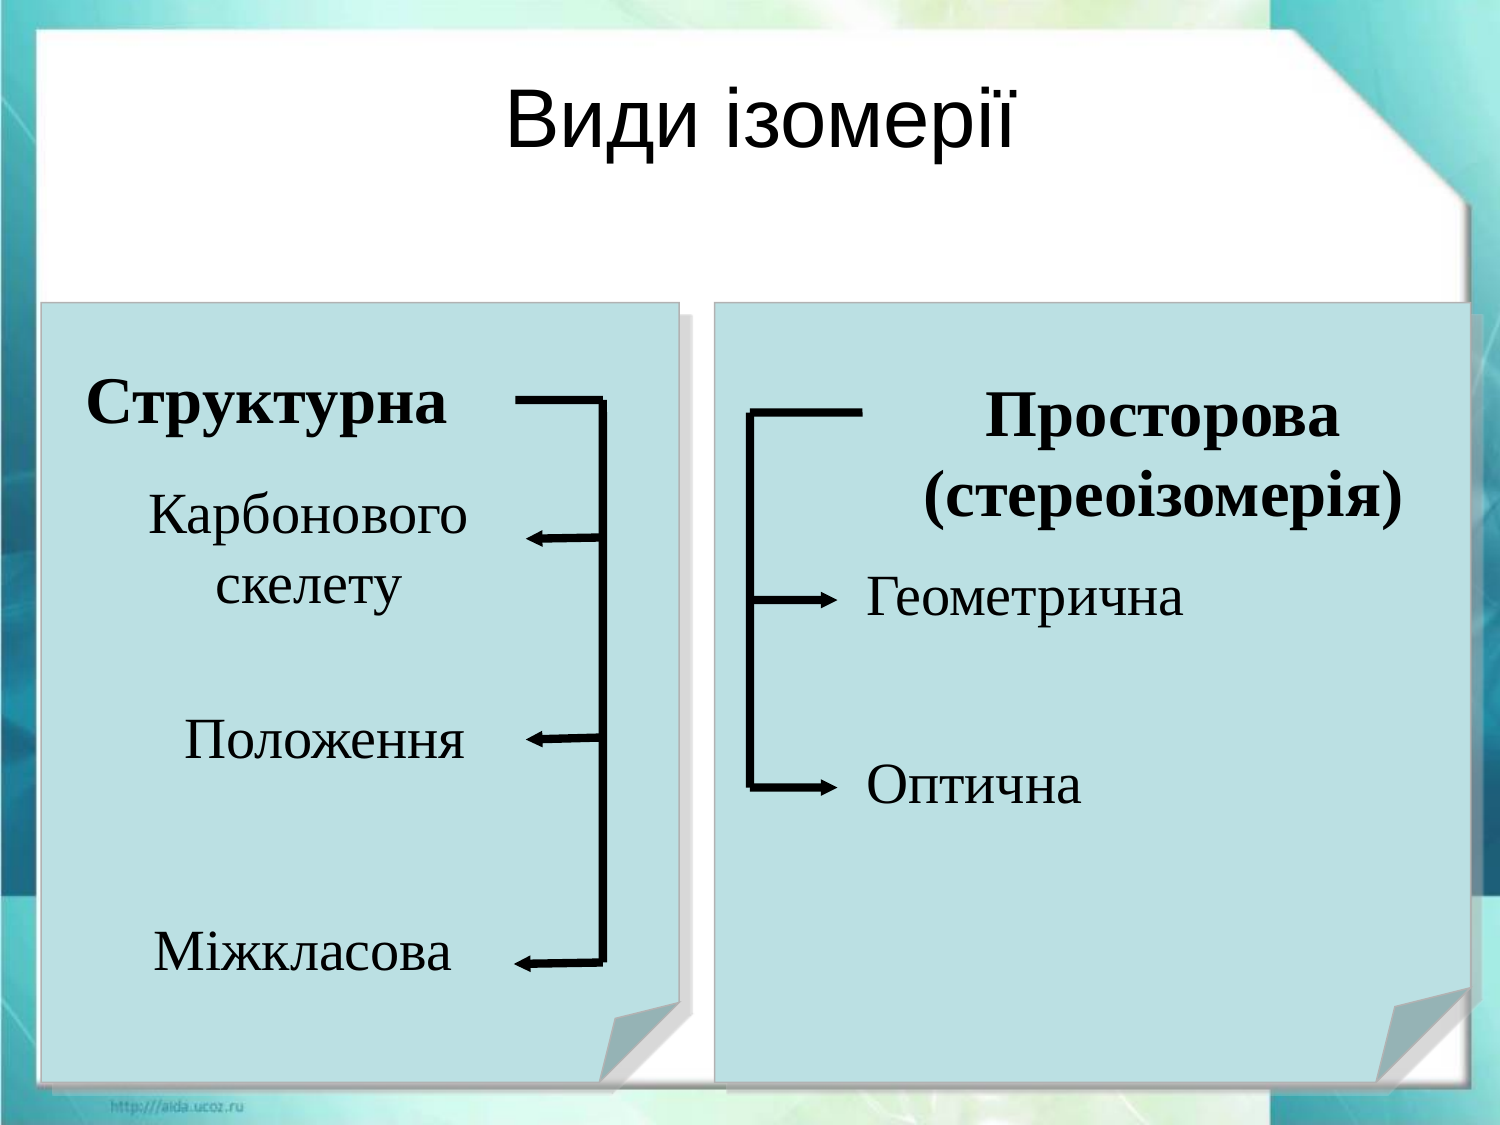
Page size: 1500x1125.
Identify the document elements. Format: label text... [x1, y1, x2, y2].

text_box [714, 302, 1477, 1083]
title Види ізомерії [123, 0, 1399, 172]
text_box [0, 302, 680, 1083]
picture [0, 0, 1500, 1125]
